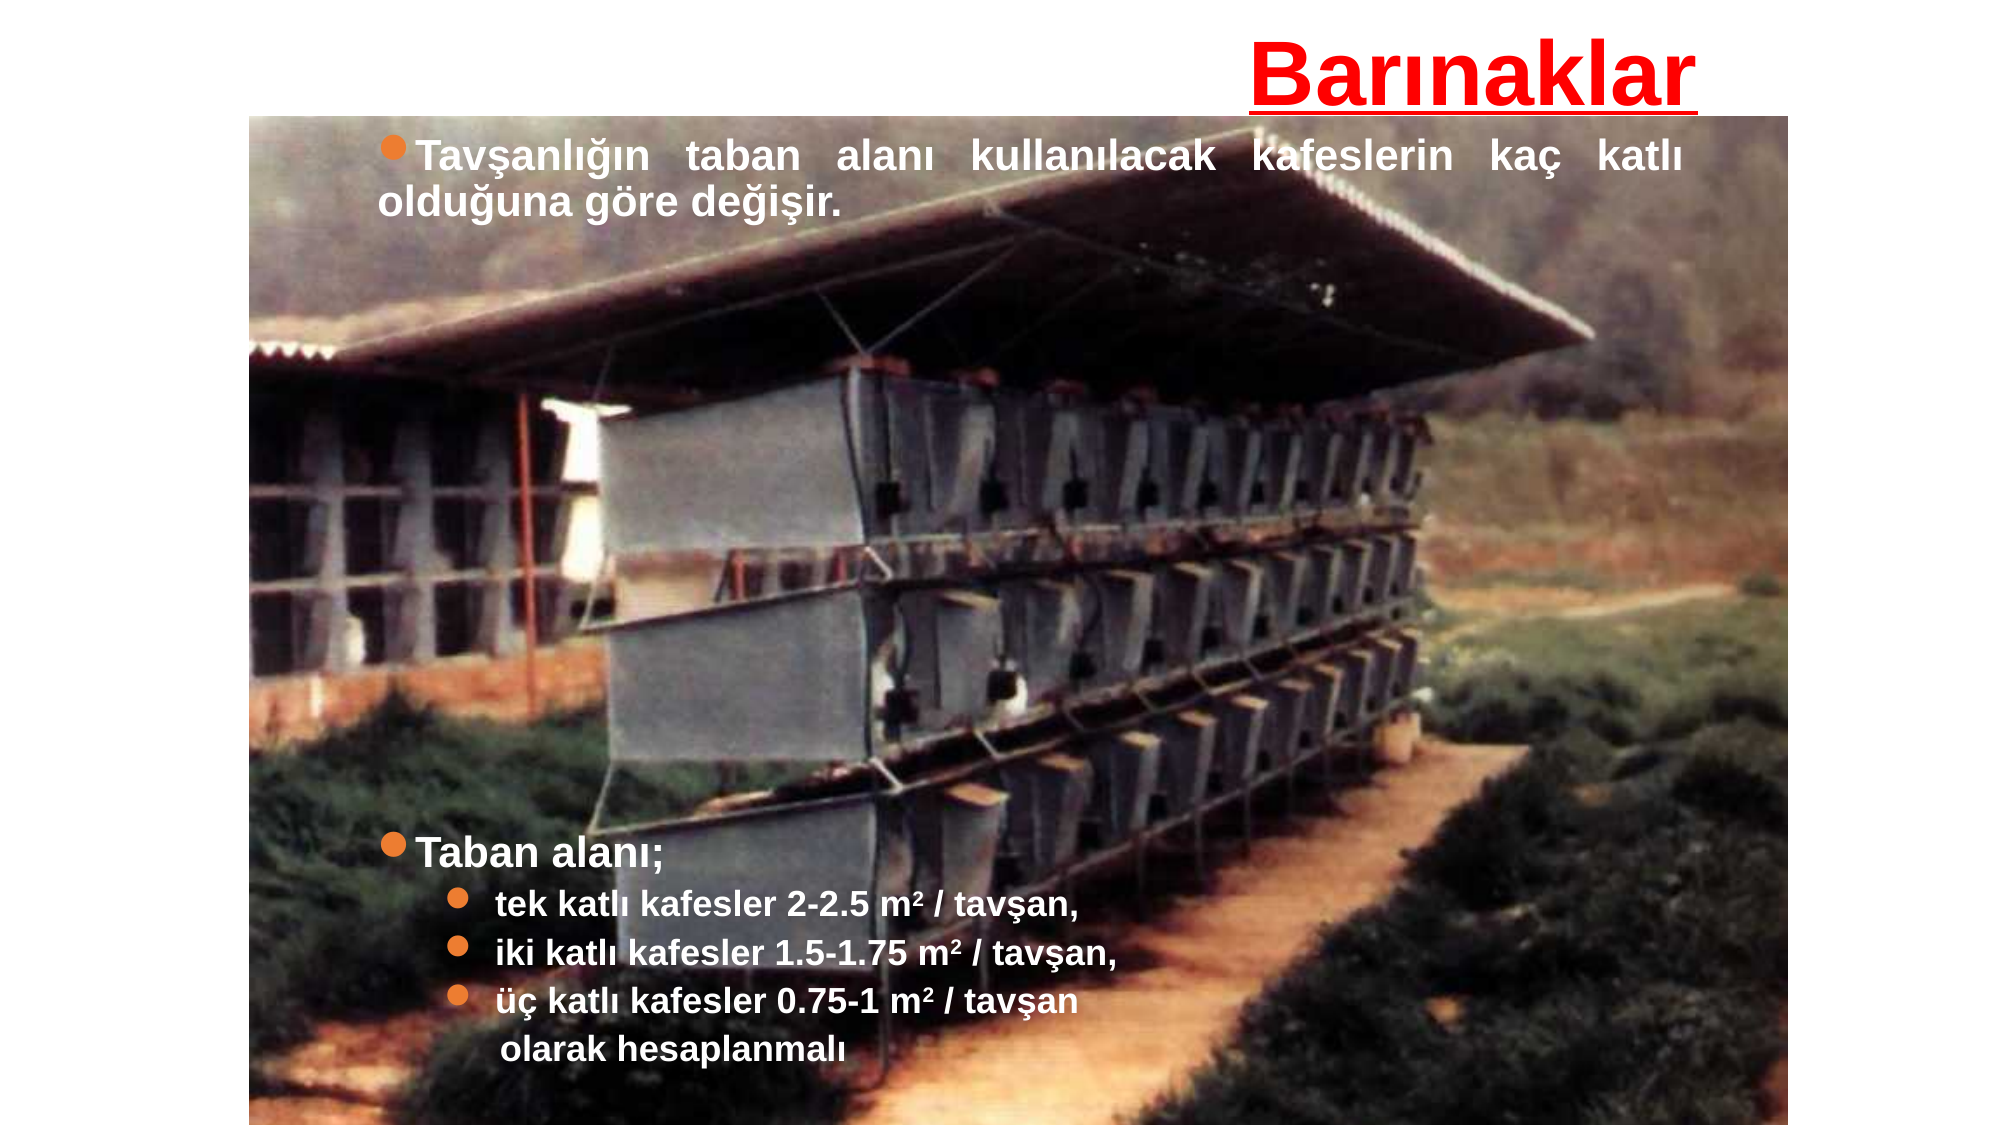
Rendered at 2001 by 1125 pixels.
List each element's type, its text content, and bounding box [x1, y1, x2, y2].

text_box Barınaklar [437, 12, 1713, 116]
picture [249, 116, 1788, 1125]
